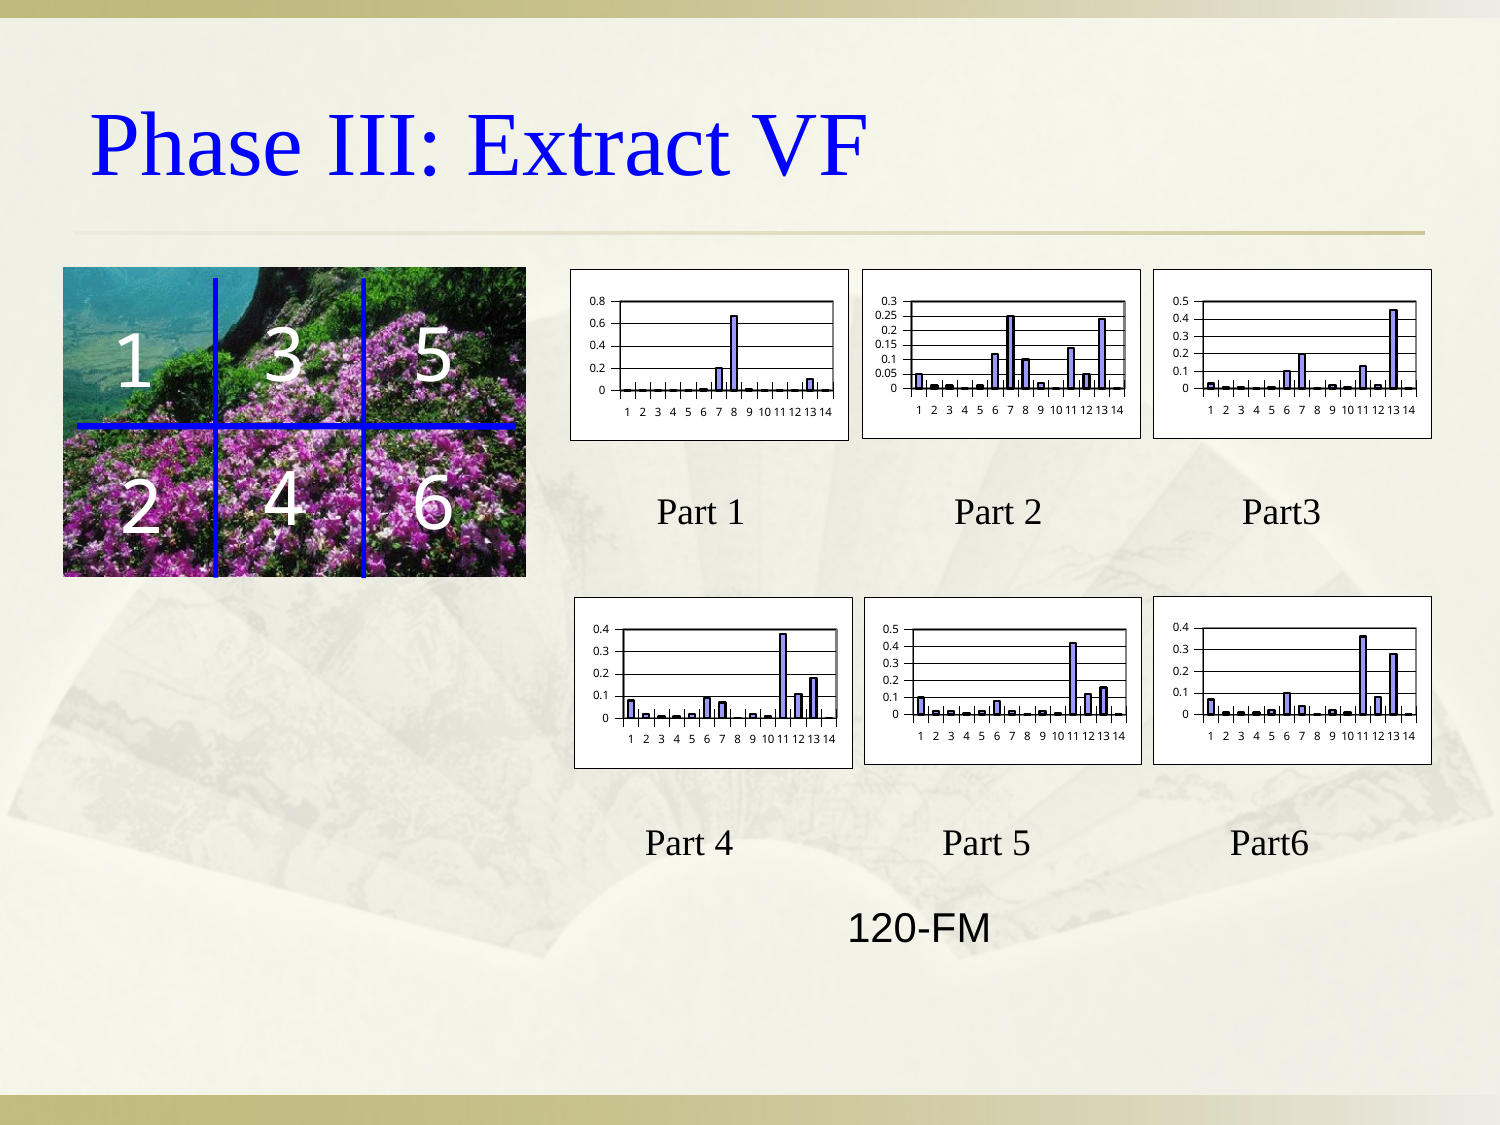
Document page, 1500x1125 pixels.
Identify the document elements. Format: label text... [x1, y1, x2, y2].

title Phase III: Extract VF [75, 45, 1425, 233]
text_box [569, 268, 1433, 973]
picture [62, 266, 526, 578]
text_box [76, 277, 517, 579]
